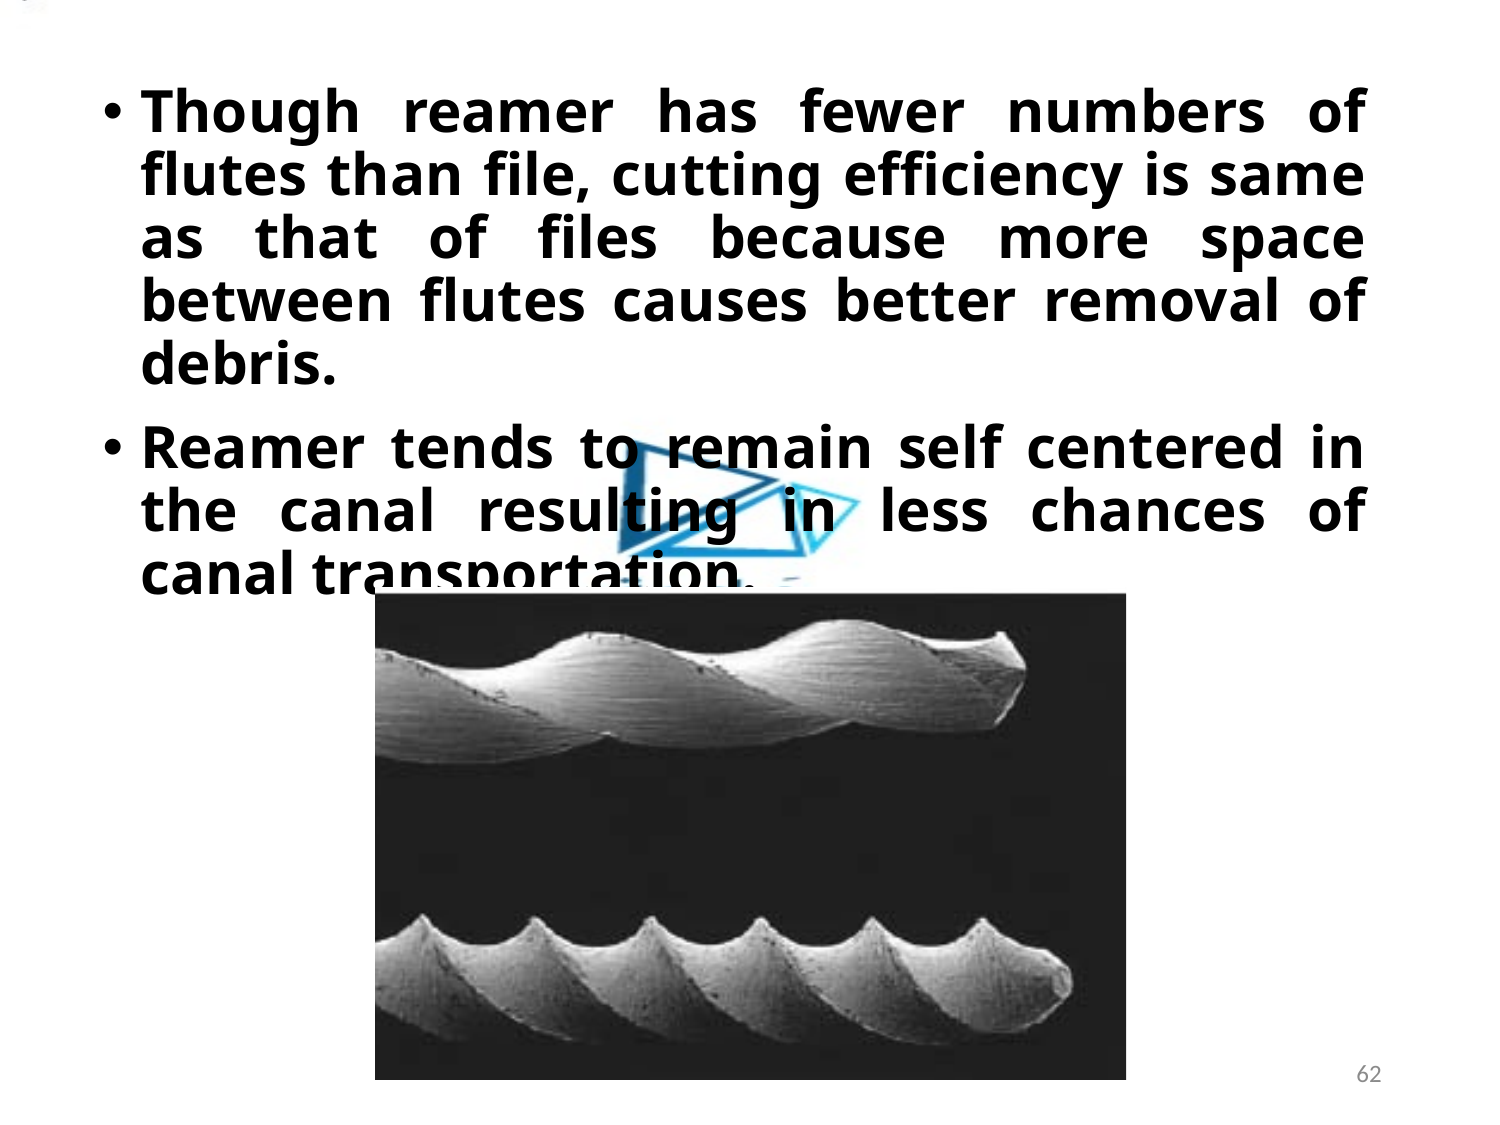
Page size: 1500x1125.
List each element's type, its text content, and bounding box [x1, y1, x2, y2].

list Though reamer has fewer numbers of flutes than file, cutting efficiency is same as that of files because more space between flutes causes better removal of debris. Reamer tends to remain self centered in the canal resulting in less chances of canal transportation. [87, 75, 1382, 451]
picture [0, 0, 1500, 1125]
slide_number 62 [1059, 1042, 1397, 1103]
